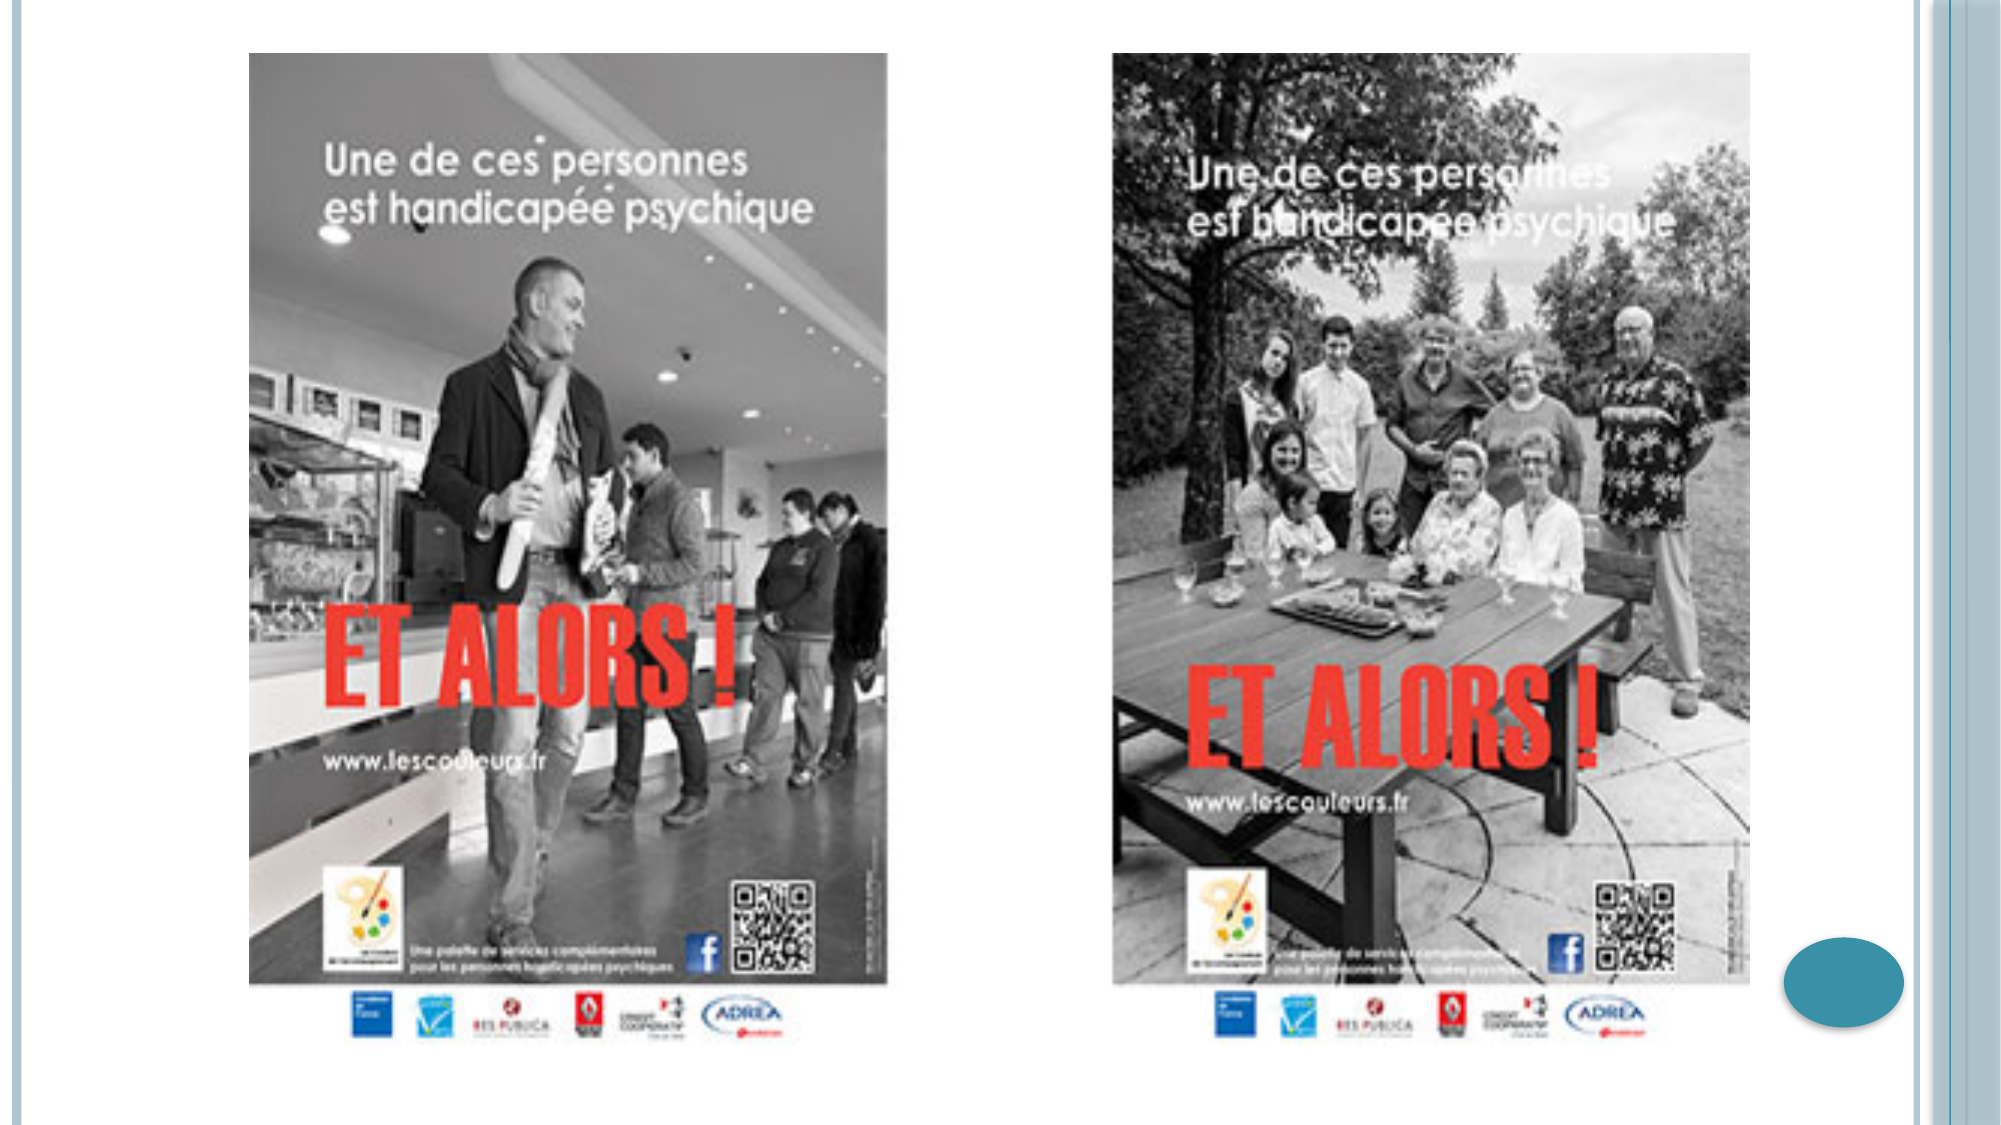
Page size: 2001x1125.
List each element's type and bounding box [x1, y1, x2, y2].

list [249, 53, 1751, 1060]
